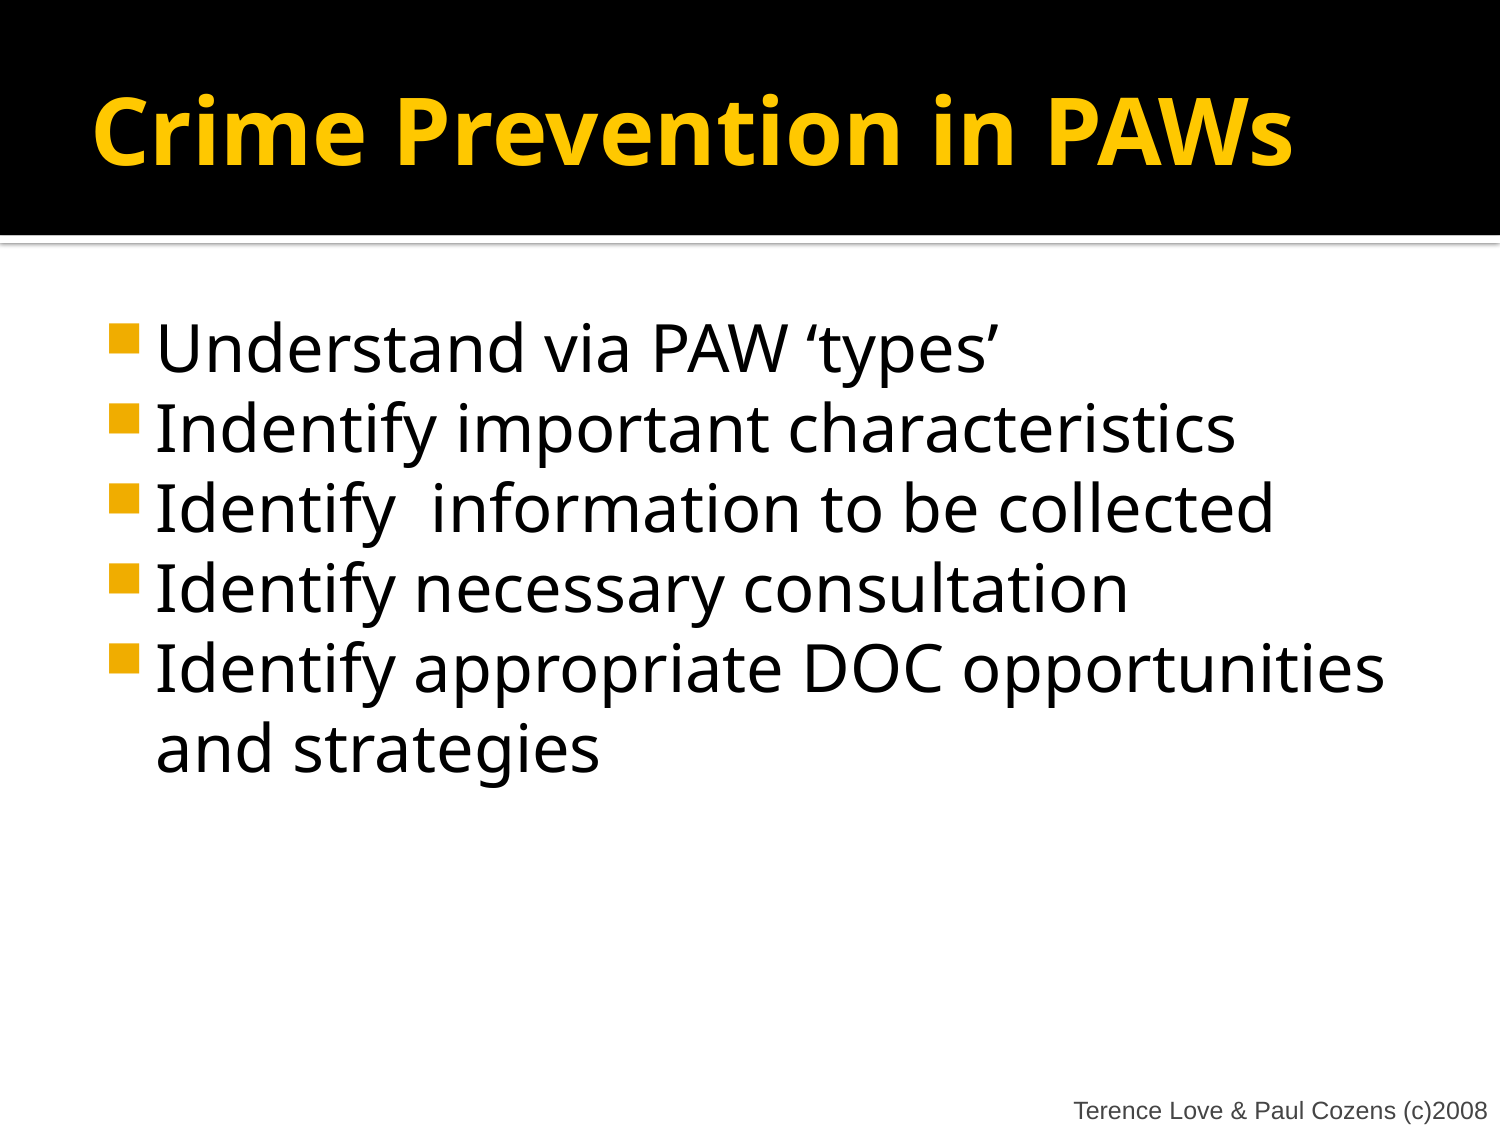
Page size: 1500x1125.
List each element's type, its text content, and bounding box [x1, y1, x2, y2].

list Understand via PAW ‘types’ Indentify important characteristics Identify information to be collected Identify necessary consultation Identify appropriate DOC opportunities and strategies [75, 291, 1425, 1050]
title Crime Prevention in PAWs [75, 25, 1425, 231]
footer Terence Love & Paul Cozens (c)2008 [1065, 1062, 1500, 1125]
